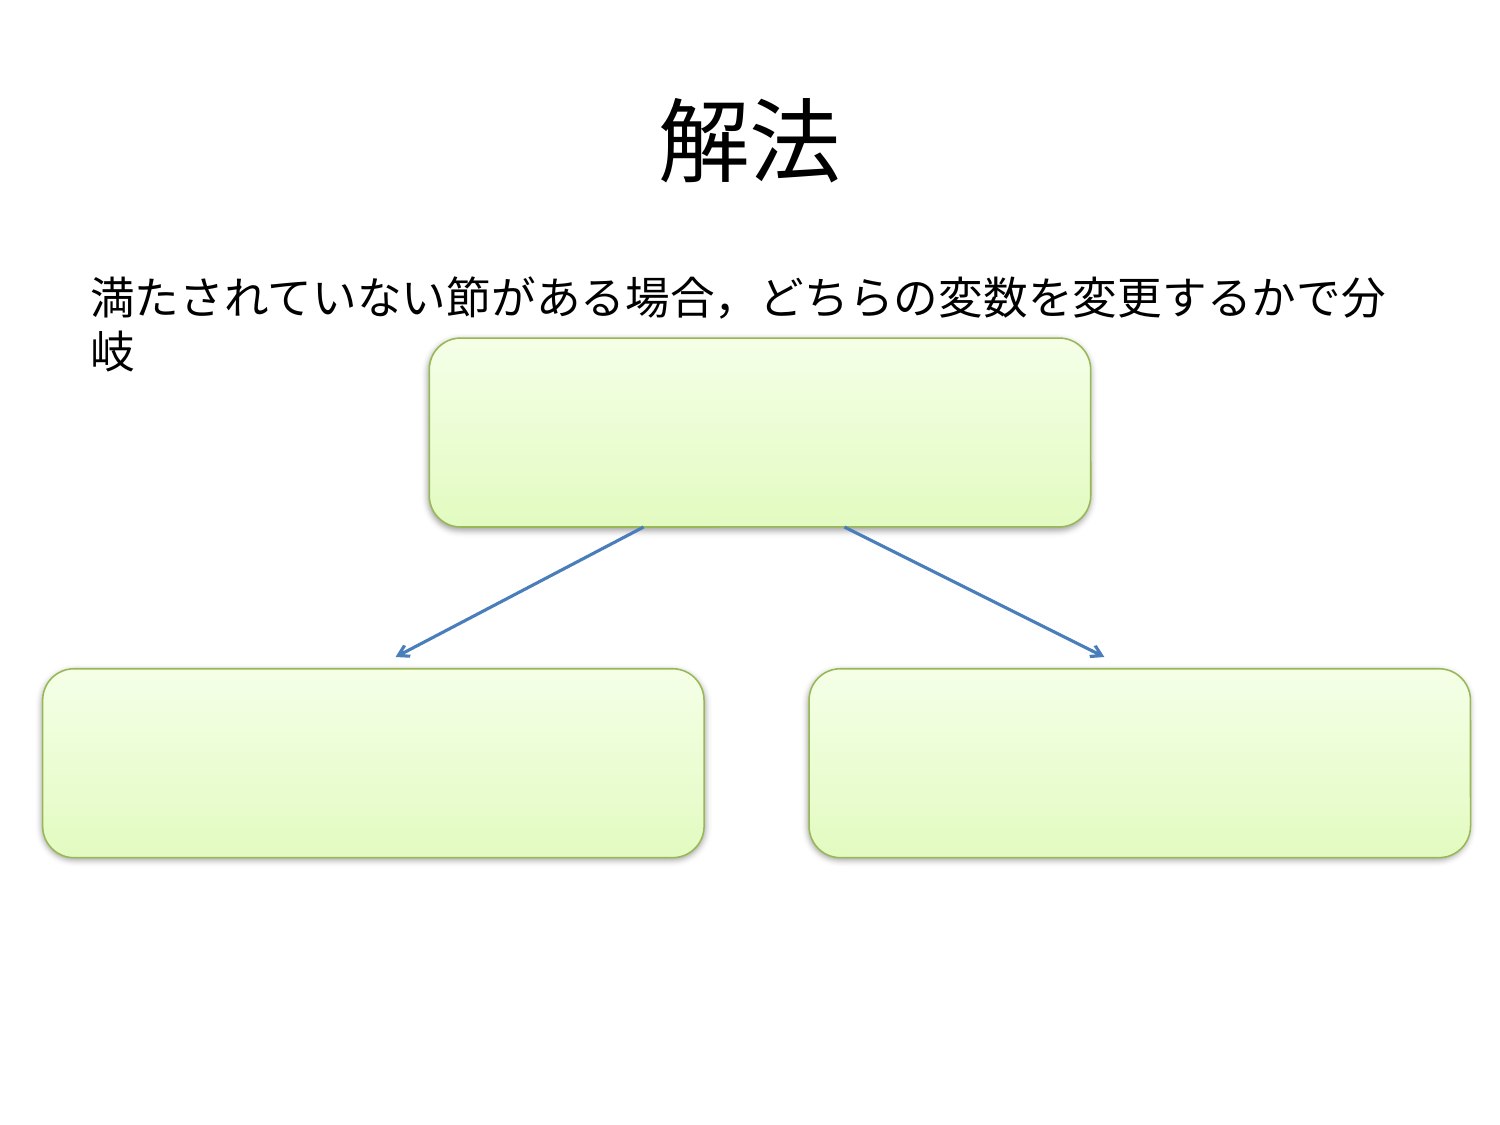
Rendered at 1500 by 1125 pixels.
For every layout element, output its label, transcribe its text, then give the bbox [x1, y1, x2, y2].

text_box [844, 526, 1105, 658]
title 解法 [75, 45, 1425, 233]
list 満たされていない節がある場合，どちらの変数を変更するかで分岐 [75, 262, 1425, 386]
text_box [395, 526, 644, 658]
